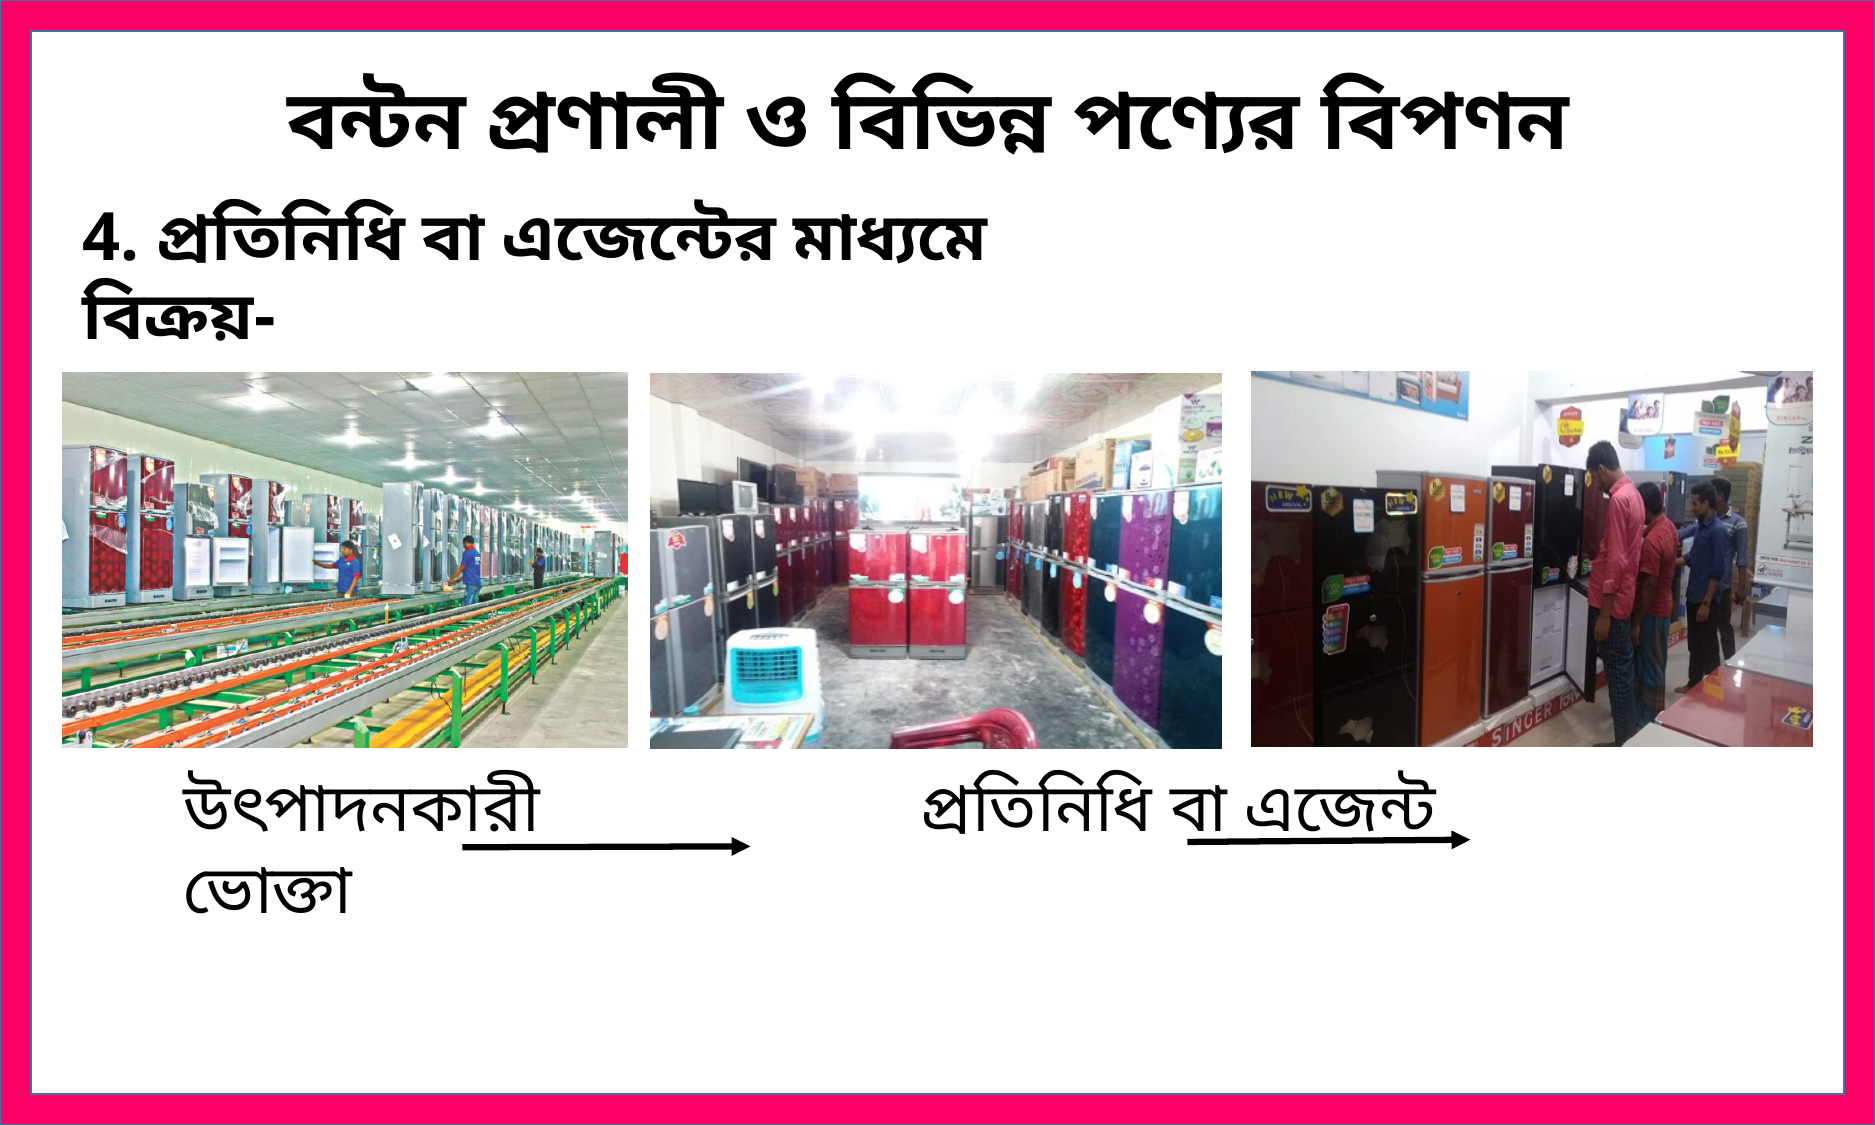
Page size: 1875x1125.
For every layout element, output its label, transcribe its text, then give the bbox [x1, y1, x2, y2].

picture [62, 372, 628, 748]
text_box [169, 796, 1807, 888]
text_box 4. প্রতিনিধি বা এজেন্টের মাধ্যমে বিক্রয়- [67, 236, 1106, 311]
picture [649, 373, 1222, 749]
text_box বন্টন প্রণালী ও বিভিন্ন পণ্যের বিপণন [273, 59, 1585, 175]
picture [1251, 371, 1813, 747]
